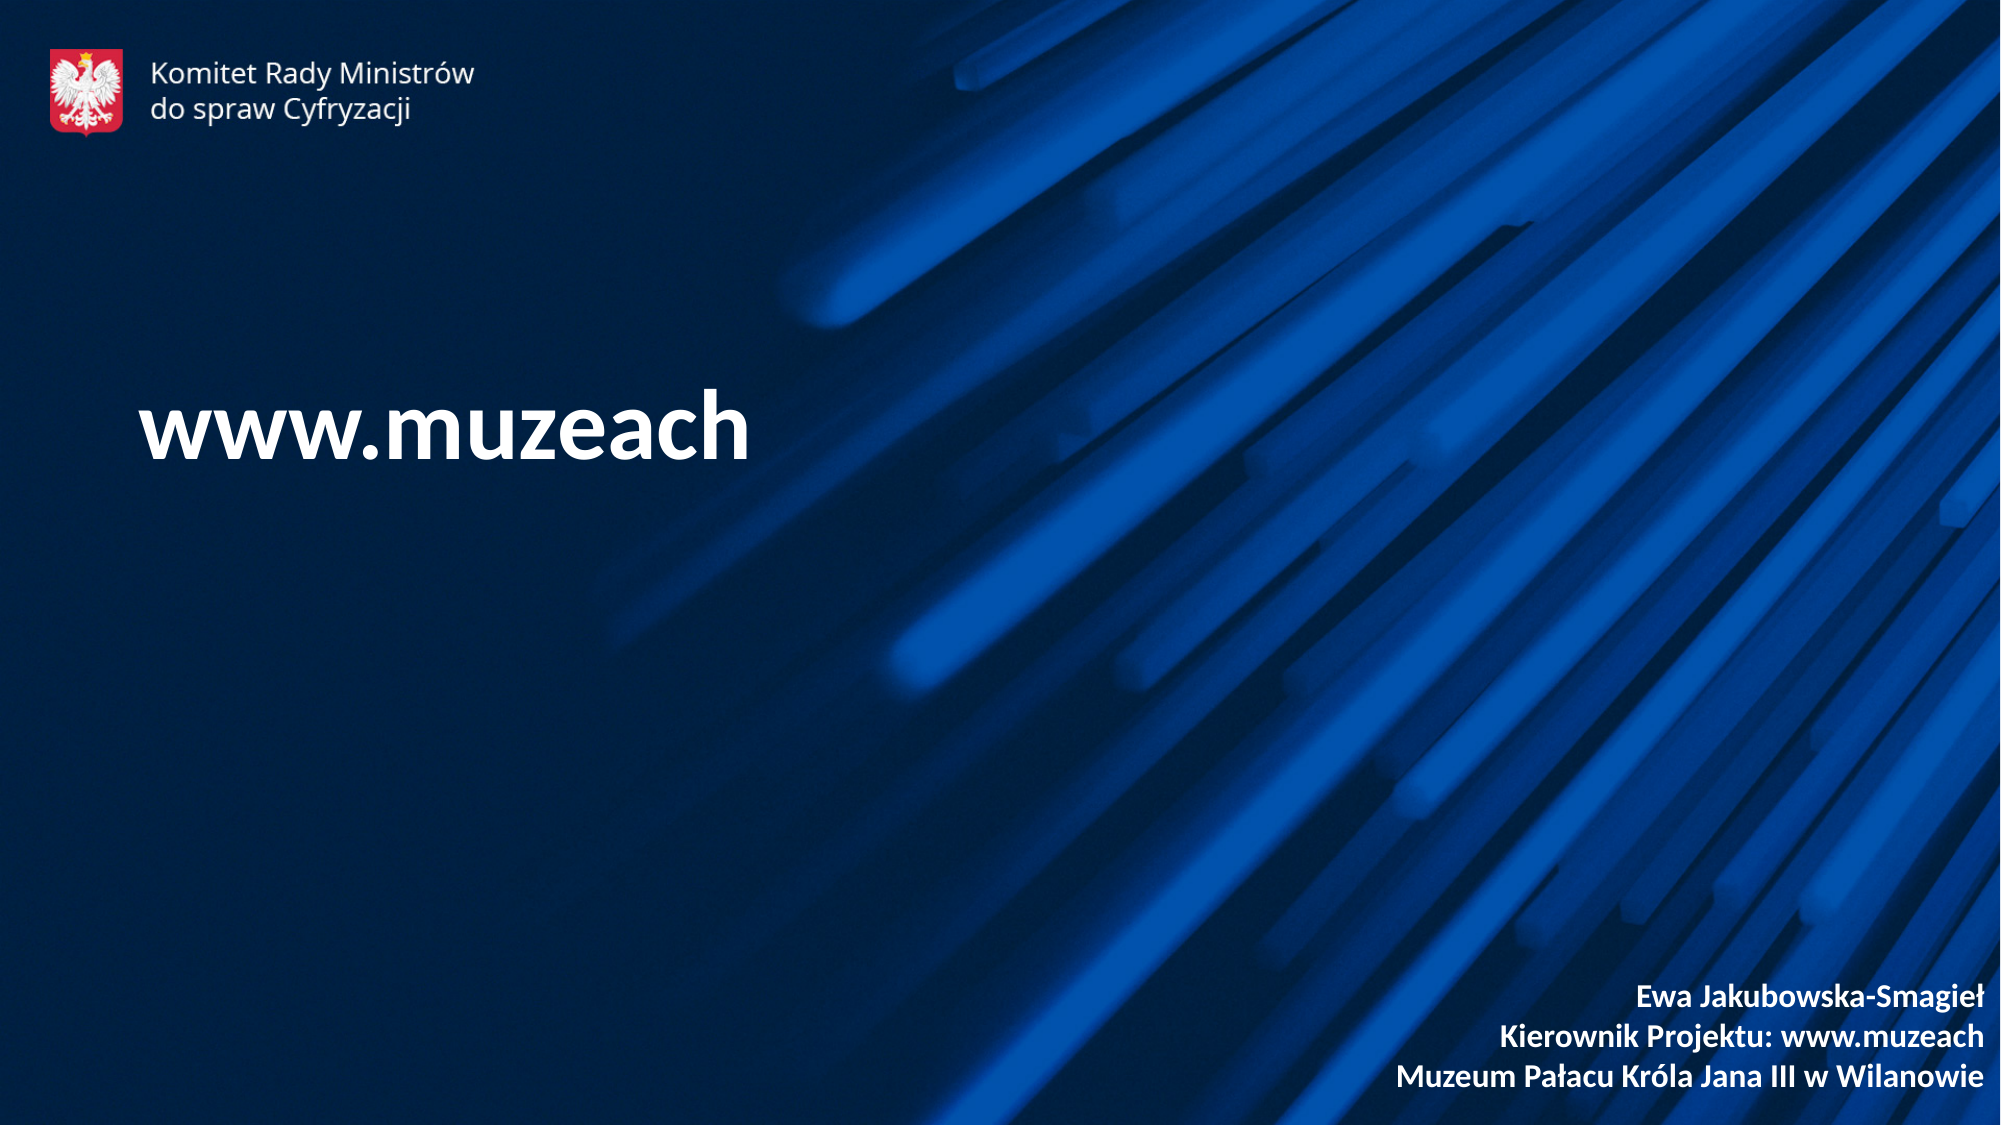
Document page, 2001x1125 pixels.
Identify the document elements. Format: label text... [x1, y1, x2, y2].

picture [0, 0, 2001, 1125]
text_box Ewa Jakubowska-Smagieł Kierownik Projektu: www.muzeach Muzeum Pałacu Króla Jana III w Wilanowie [234, 967, 2000, 1102]
text_box www.muzeach [123, 352, 1443, 487]
